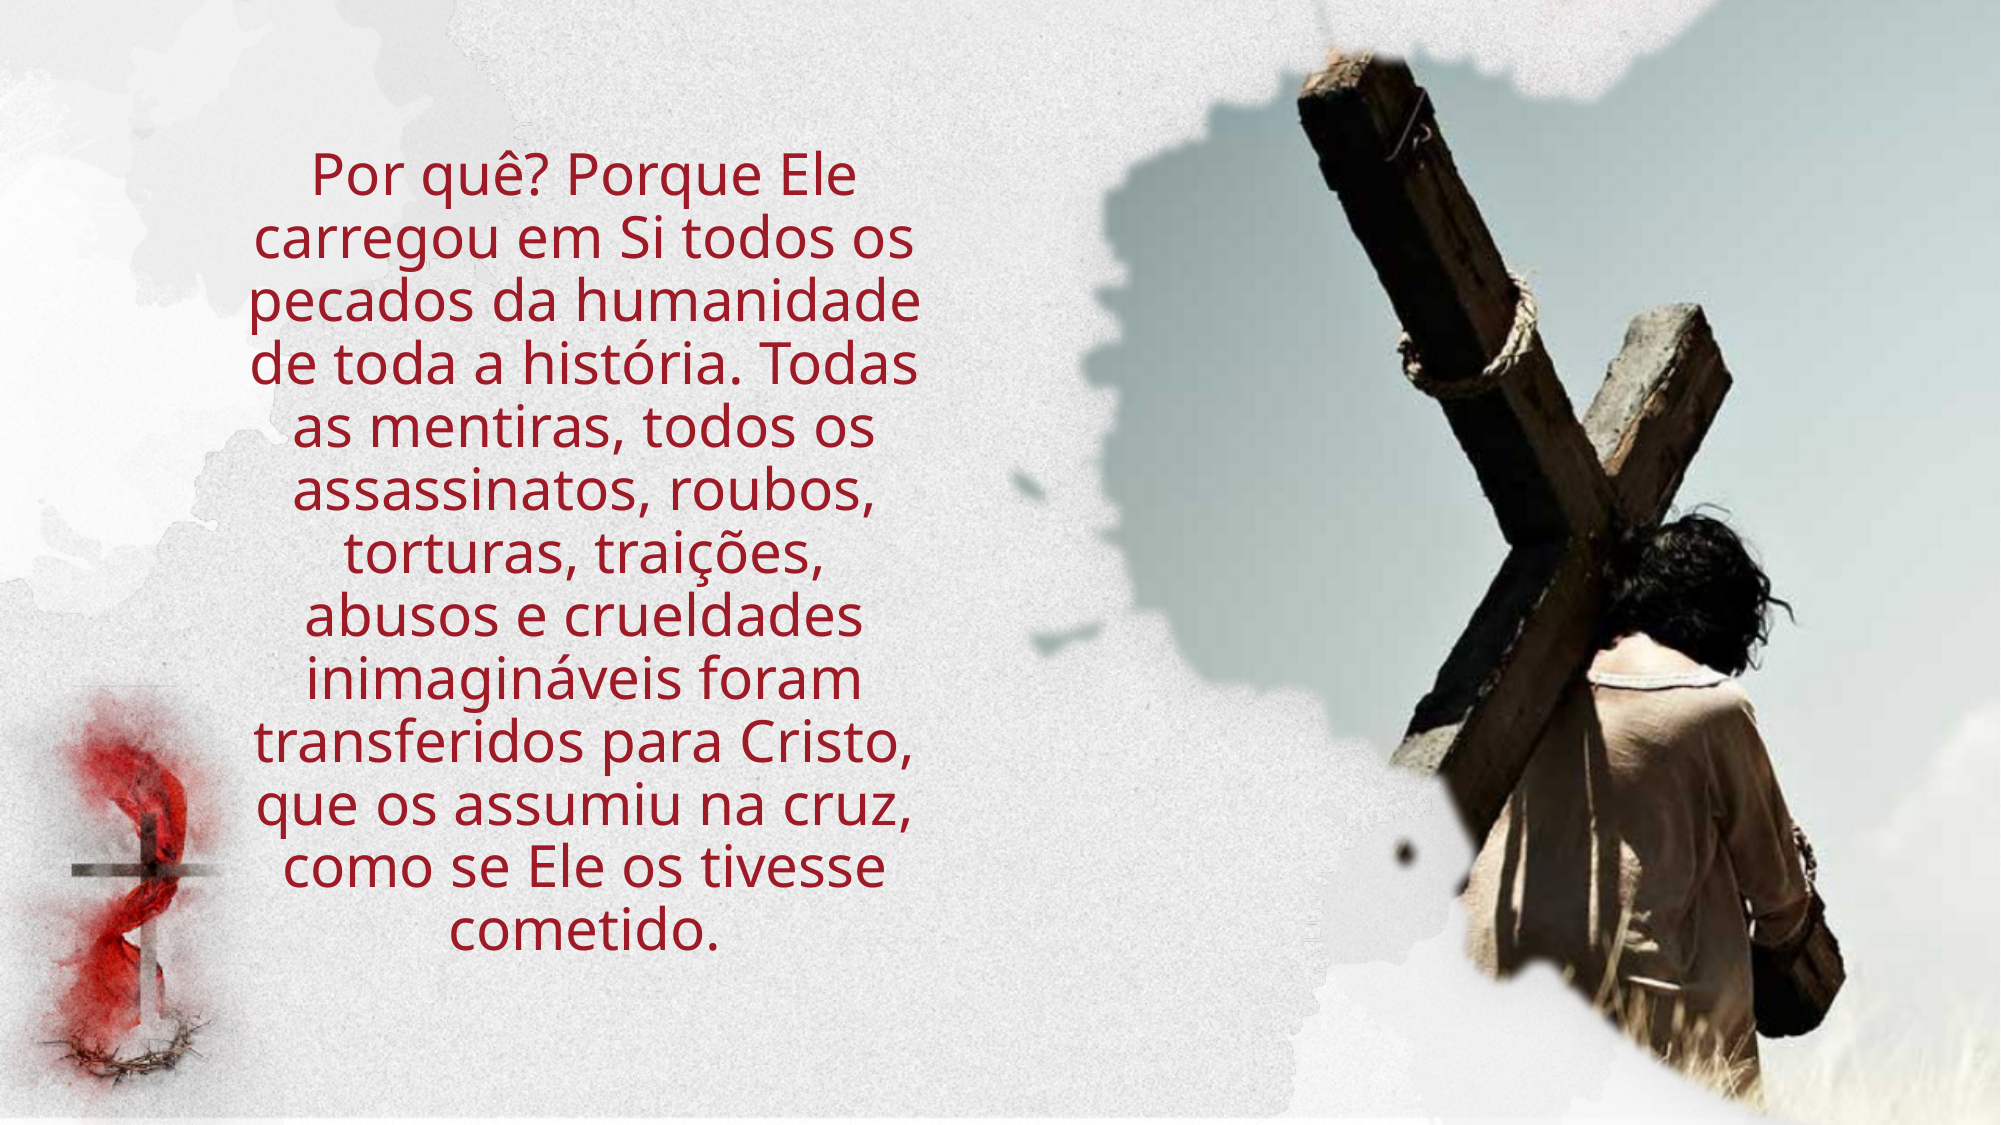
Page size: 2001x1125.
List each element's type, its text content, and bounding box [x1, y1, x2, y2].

list Por quê? Porque Ele carregou em Si todos os pecados da humanidade de toda a história. Todas as mentiras, todos os assassinatos, roubos, torturas, traições, abusos e crueldades inimagináveis foram transferidos para Cristo, que os assumiu na cruz, como se Ele os tivesse cometido. [231, 43, 938, 1065]
picture [0, 0, 2001, 1125]
